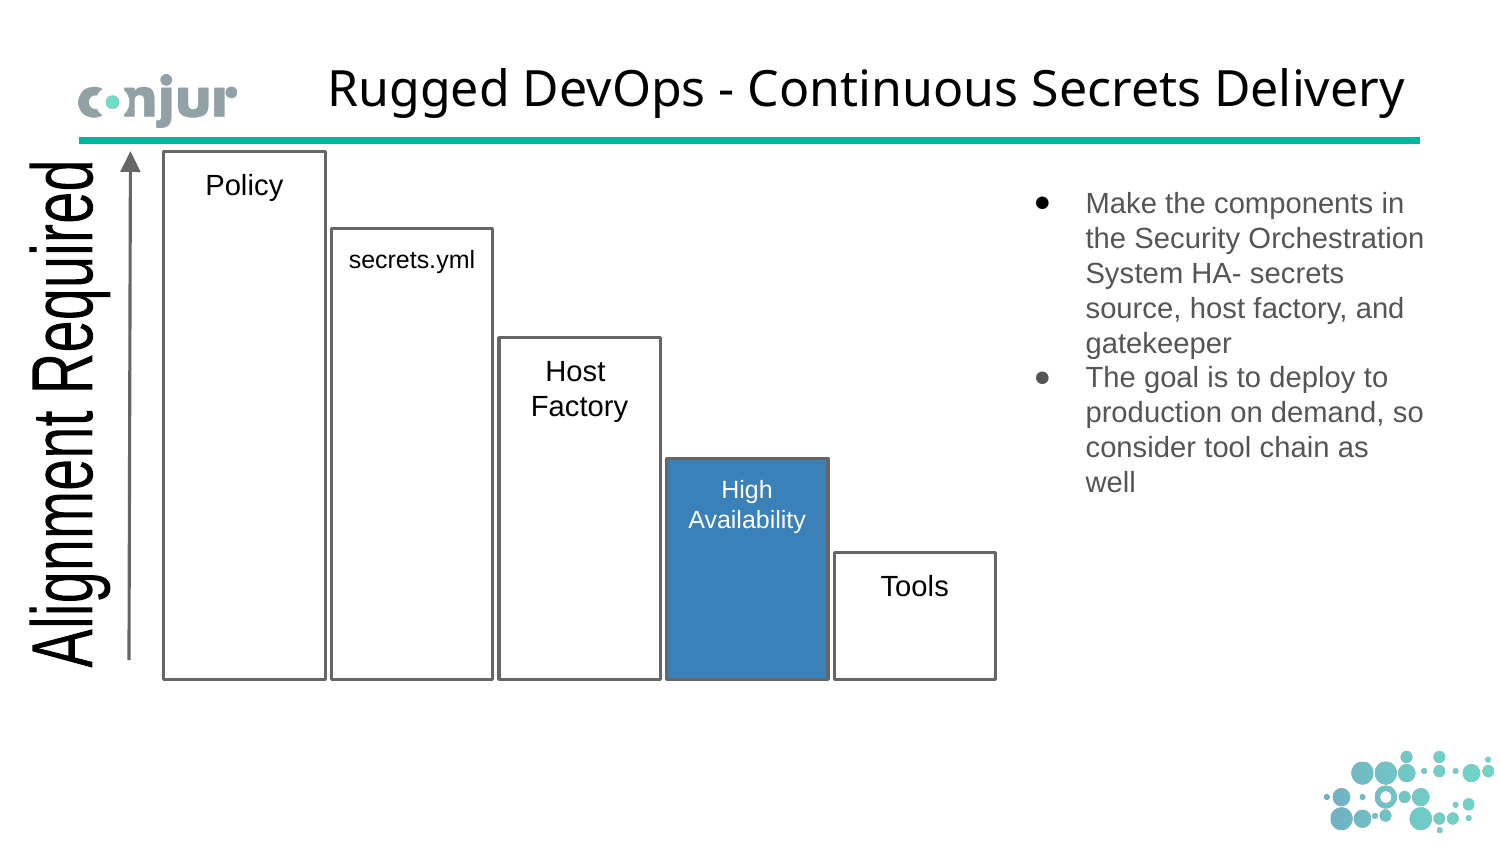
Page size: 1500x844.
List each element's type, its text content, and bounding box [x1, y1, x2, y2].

text_box Host Factory [498, 337, 661, 680]
text_box Policy [163, 151, 326, 680]
title Rugged DevOps - Continuous Secrets Delivery [243, 10, 1421, 132]
text_box secrets.yml [331, 228, 493, 680]
text_box Make the components in the Security Orchestration System HA- secrets source, host factory, and gatekeeper The goal is to deploy to production on demand, so consider tool chain as well [995, 169, 1443, 680]
text_box High Availability [666, 458, 829, 680]
text_box Tools [834, 552, 995, 680]
